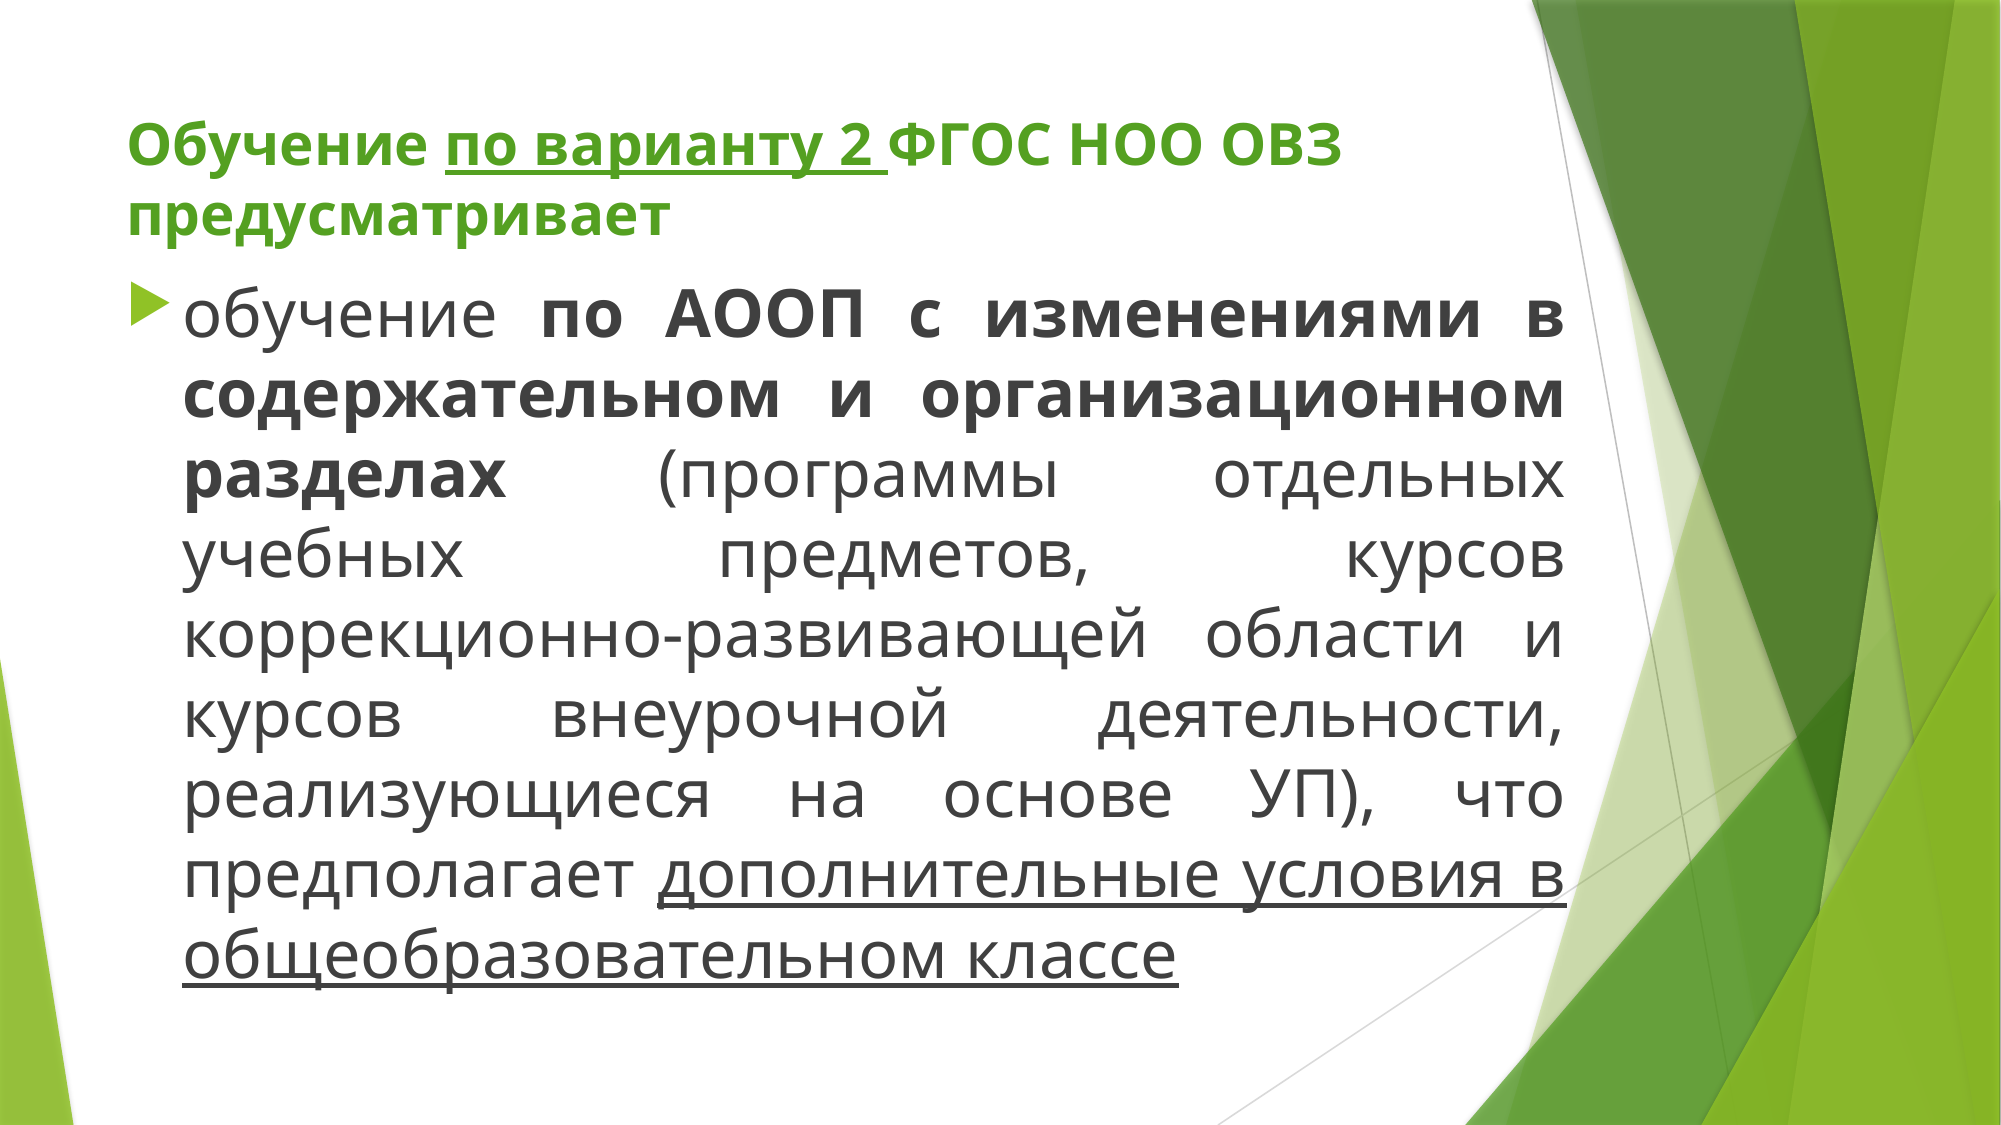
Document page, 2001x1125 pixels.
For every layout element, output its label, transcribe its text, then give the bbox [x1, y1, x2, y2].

title Обучение по варианту 2 ФГОС НОО ОВЗ предусматривает [111, 99, 1522, 263]
list обучение по АООП с изменениями в содержательном и организационном разделах (программы отдельных учебных предметов, курсов коррекционно-развивающей области и курсов внеурочной деятельности, реализующиеся на основе УП), что предполагает дополнительные условия в общеобразовательном классе [111, 263, 1582, 1016]
